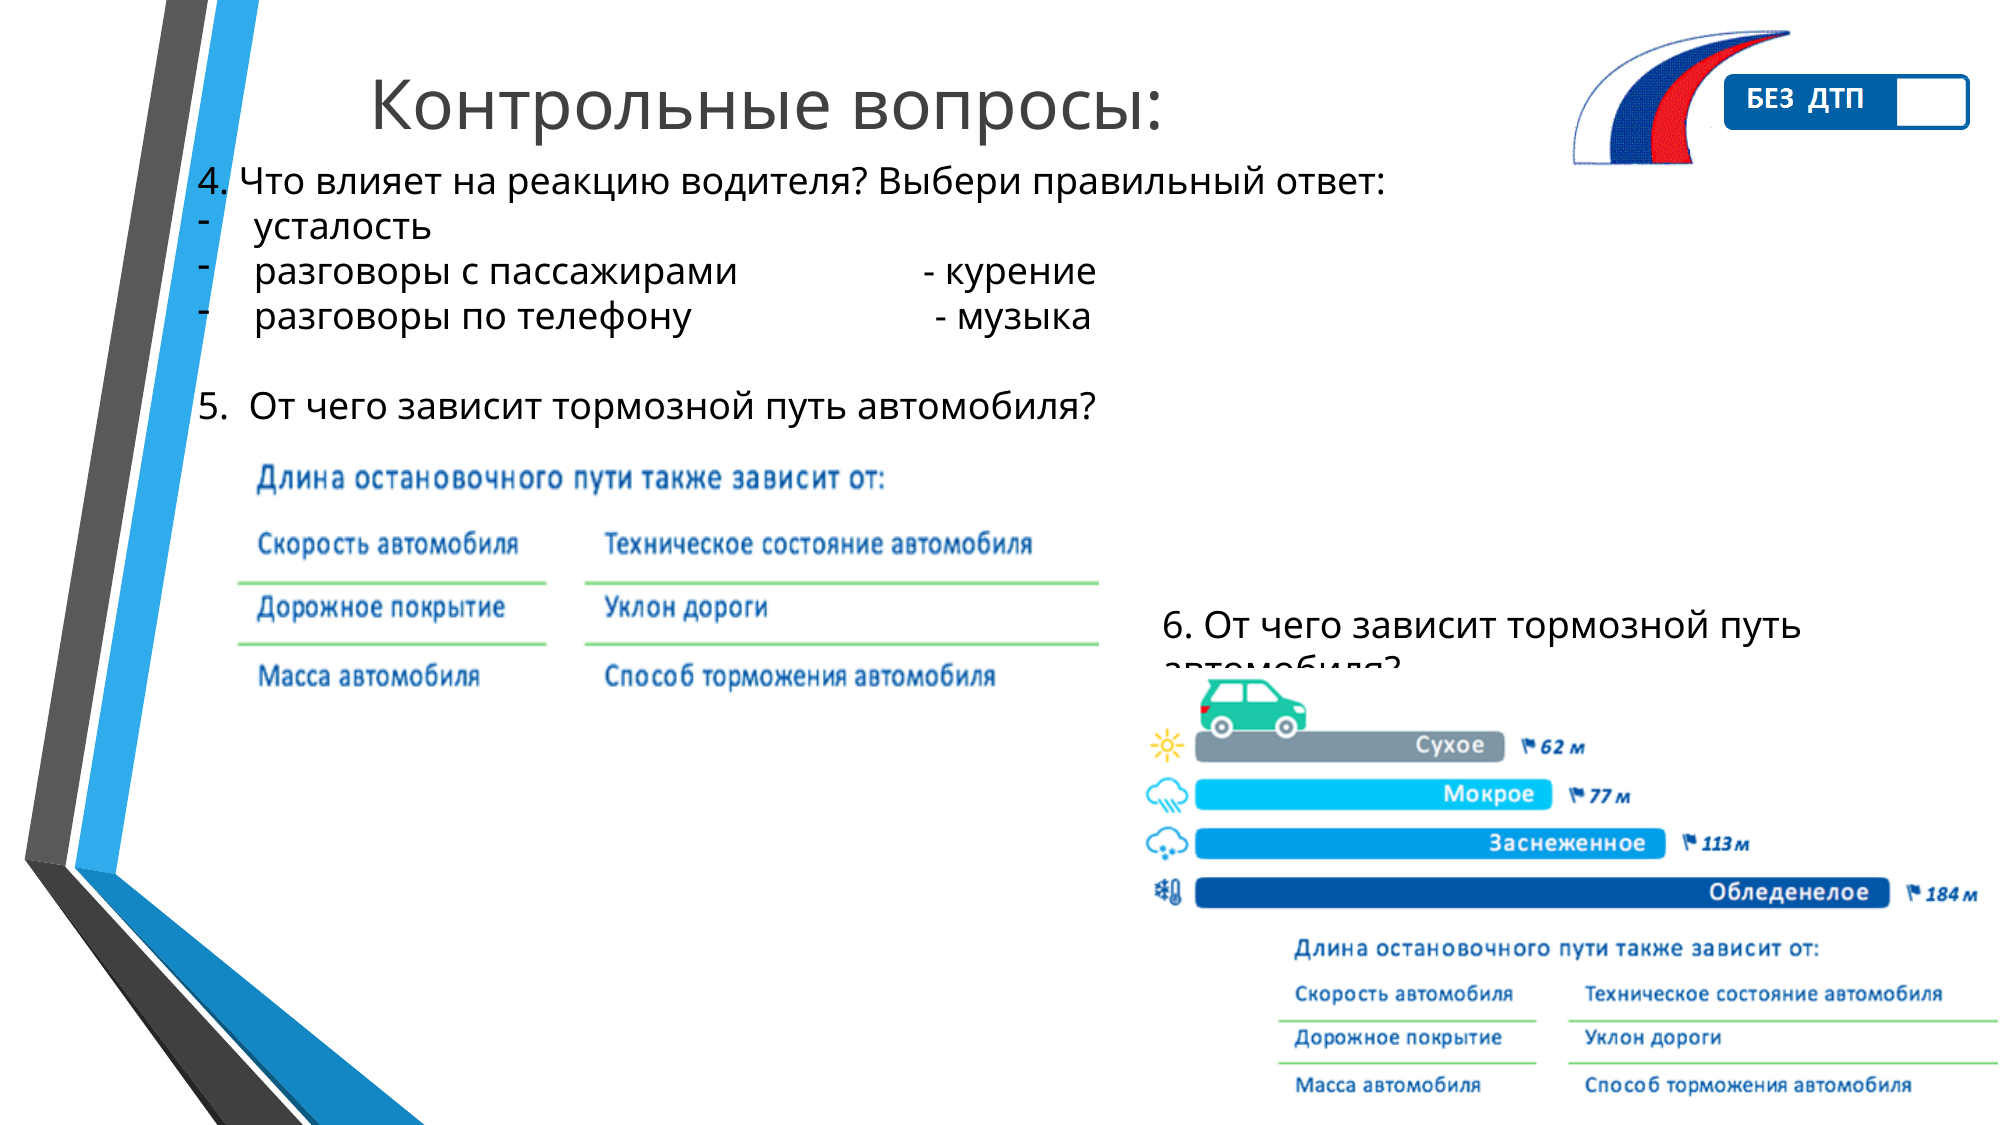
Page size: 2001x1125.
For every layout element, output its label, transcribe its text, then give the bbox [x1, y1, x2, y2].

picture [1135, 668, 1998, 1106]
picture [233, 444, 1100, 705]
picture [1566, 25, 1971, 173]
text_box 4. Что влияет на реакцию водителя? Выбери правильный ответ: усталость разговоры с пассажирами - курение разговоры по телефону - музыка 5. От чего зависит тормозной путь автомобиля? [182, 149, 1515, 480]
text_box 6. От чего зависит тормозной путь автомобиля? [1147, 593, 1986, 668]
title Контрольные вопросы: [354, 25, 1199, 149]
